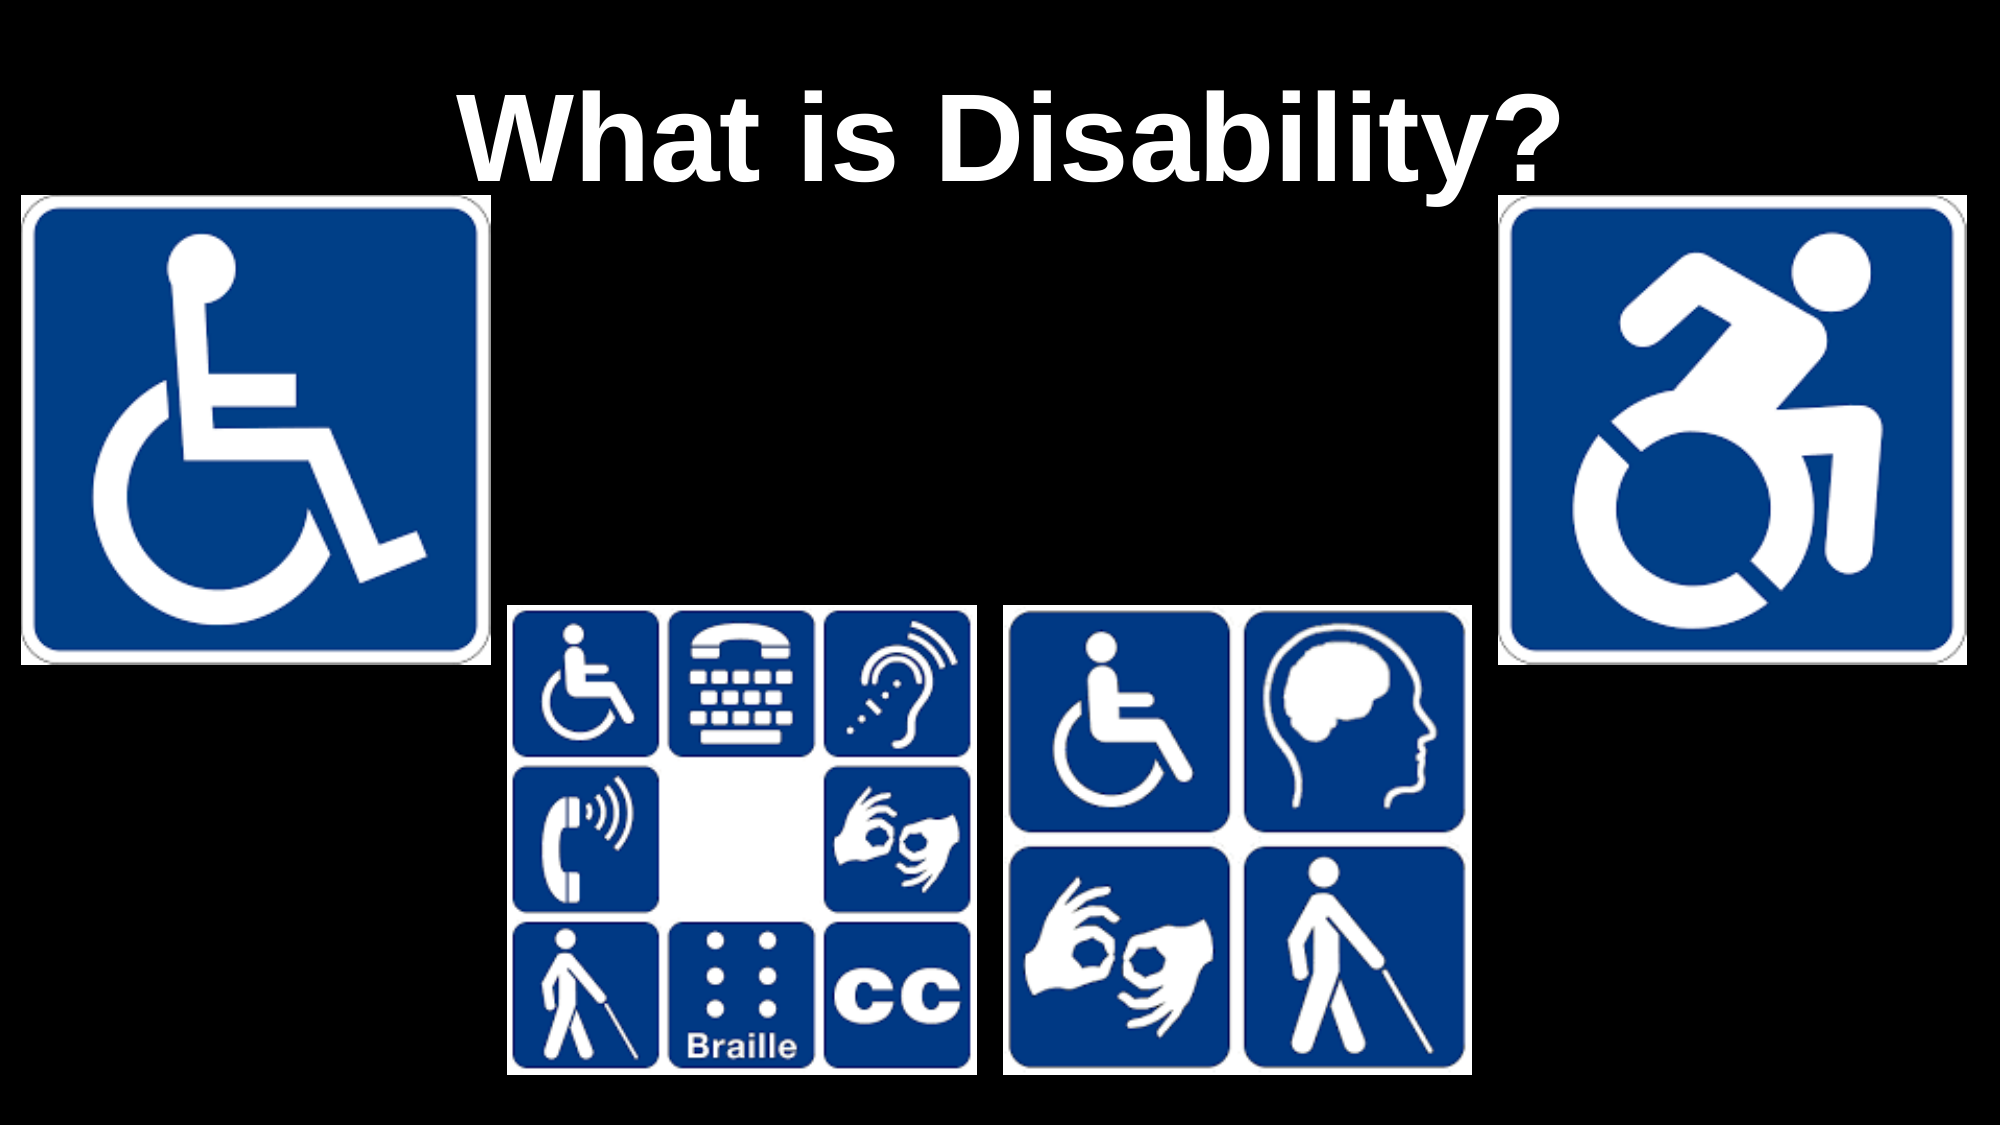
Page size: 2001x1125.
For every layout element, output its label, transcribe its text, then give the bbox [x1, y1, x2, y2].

picture [1498, 195, 1967, 665]
picture [21, 195, 491, 665]
picture [507, 605, 977, 1075]
picture [1002, 605, 1472, 1075]
title What is Disability? [149, 31, 1875, 250]
